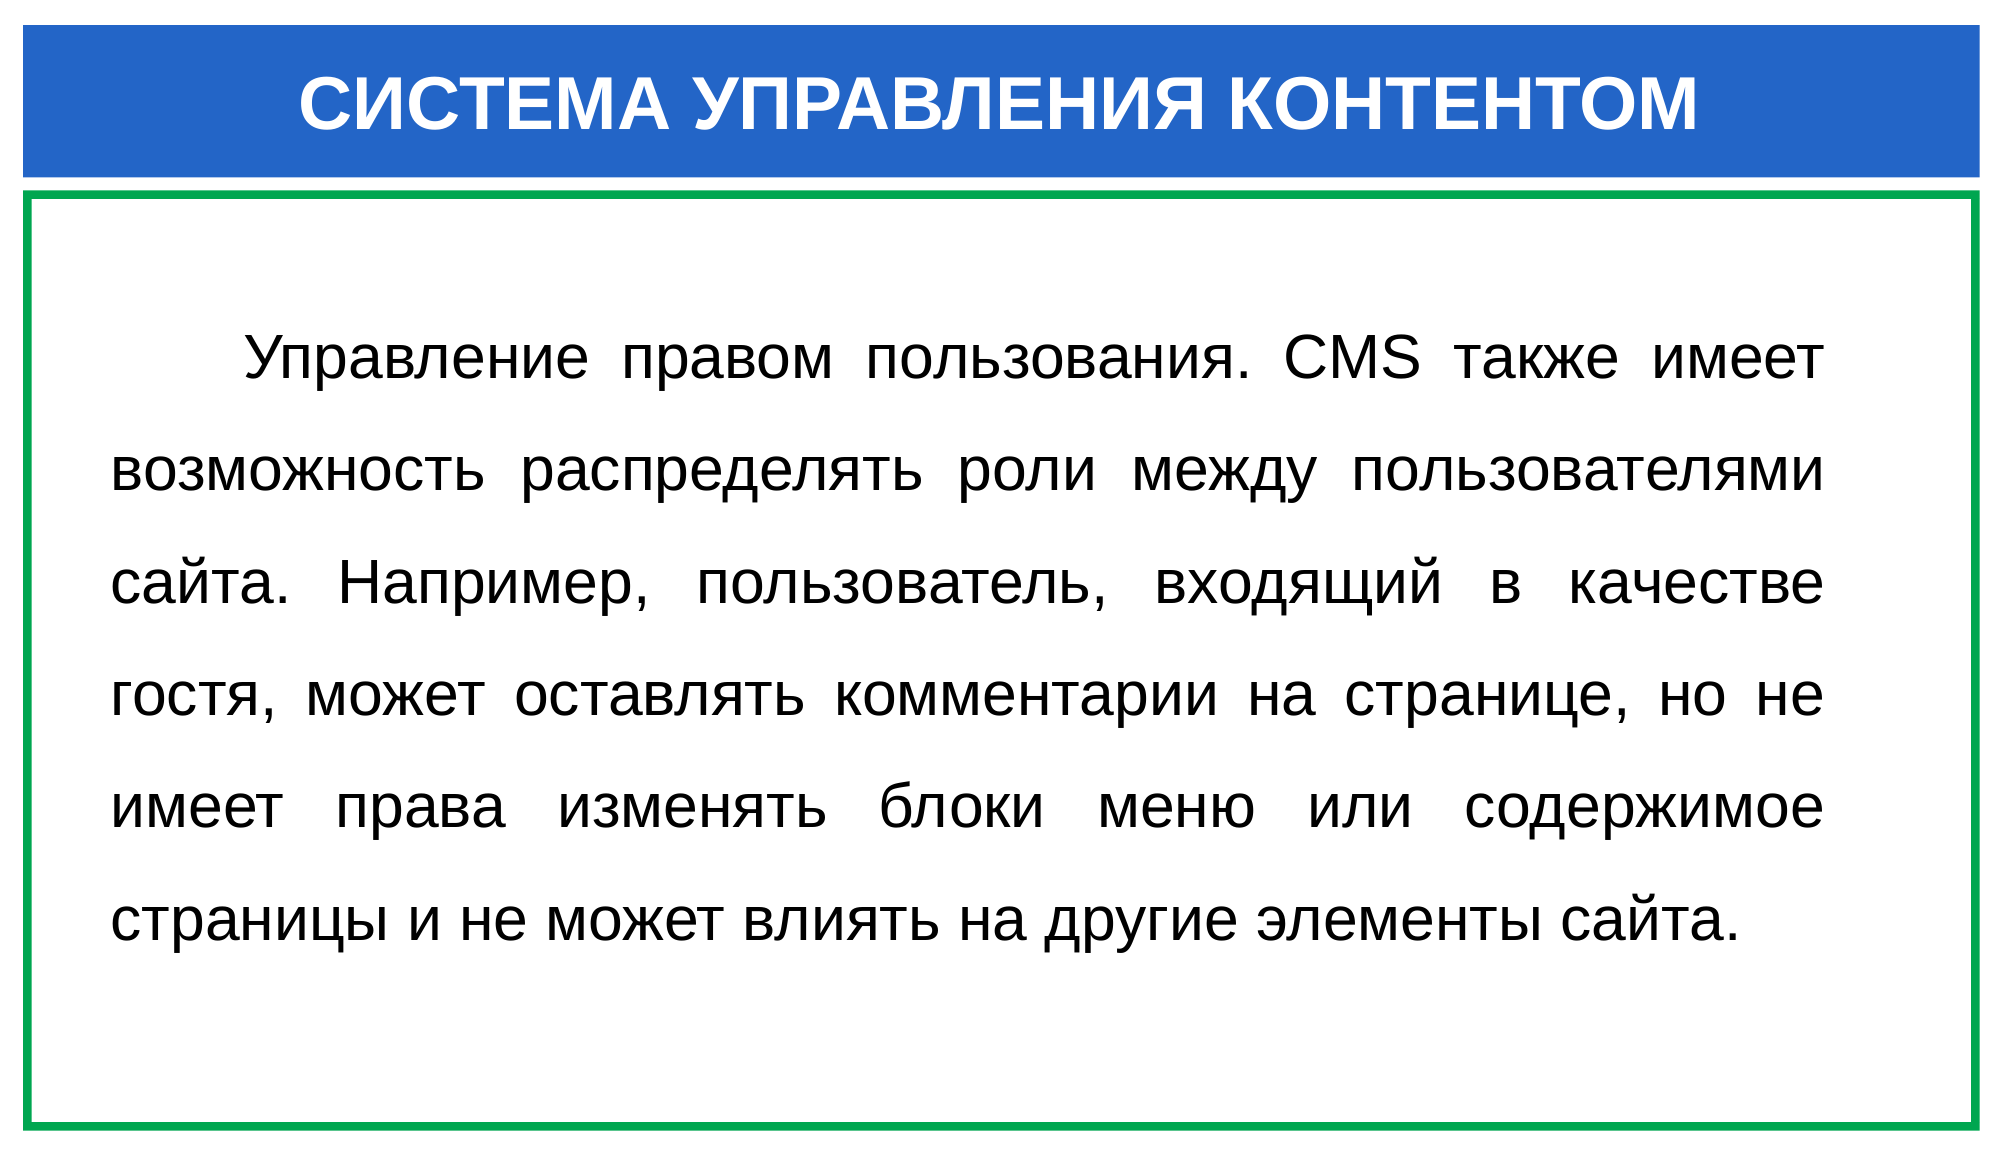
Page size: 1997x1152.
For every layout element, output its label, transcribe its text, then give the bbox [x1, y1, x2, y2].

text_box СИСТЕМА УПРАВЛЕНИЯ КОНТЕНТОМ [37, 48, 1959, 145]
text_box Управление правом пользования. CMS также имеет возможность распределять роли между пользователями сайта. Например, пользователь, входящий в качестве гостя, может оставлять комментарии на странице, но не имеет права изменять блоки меню или содержимое страницы и не может влиять на другие элементы сайта. [95, 271, 1842, 961]
